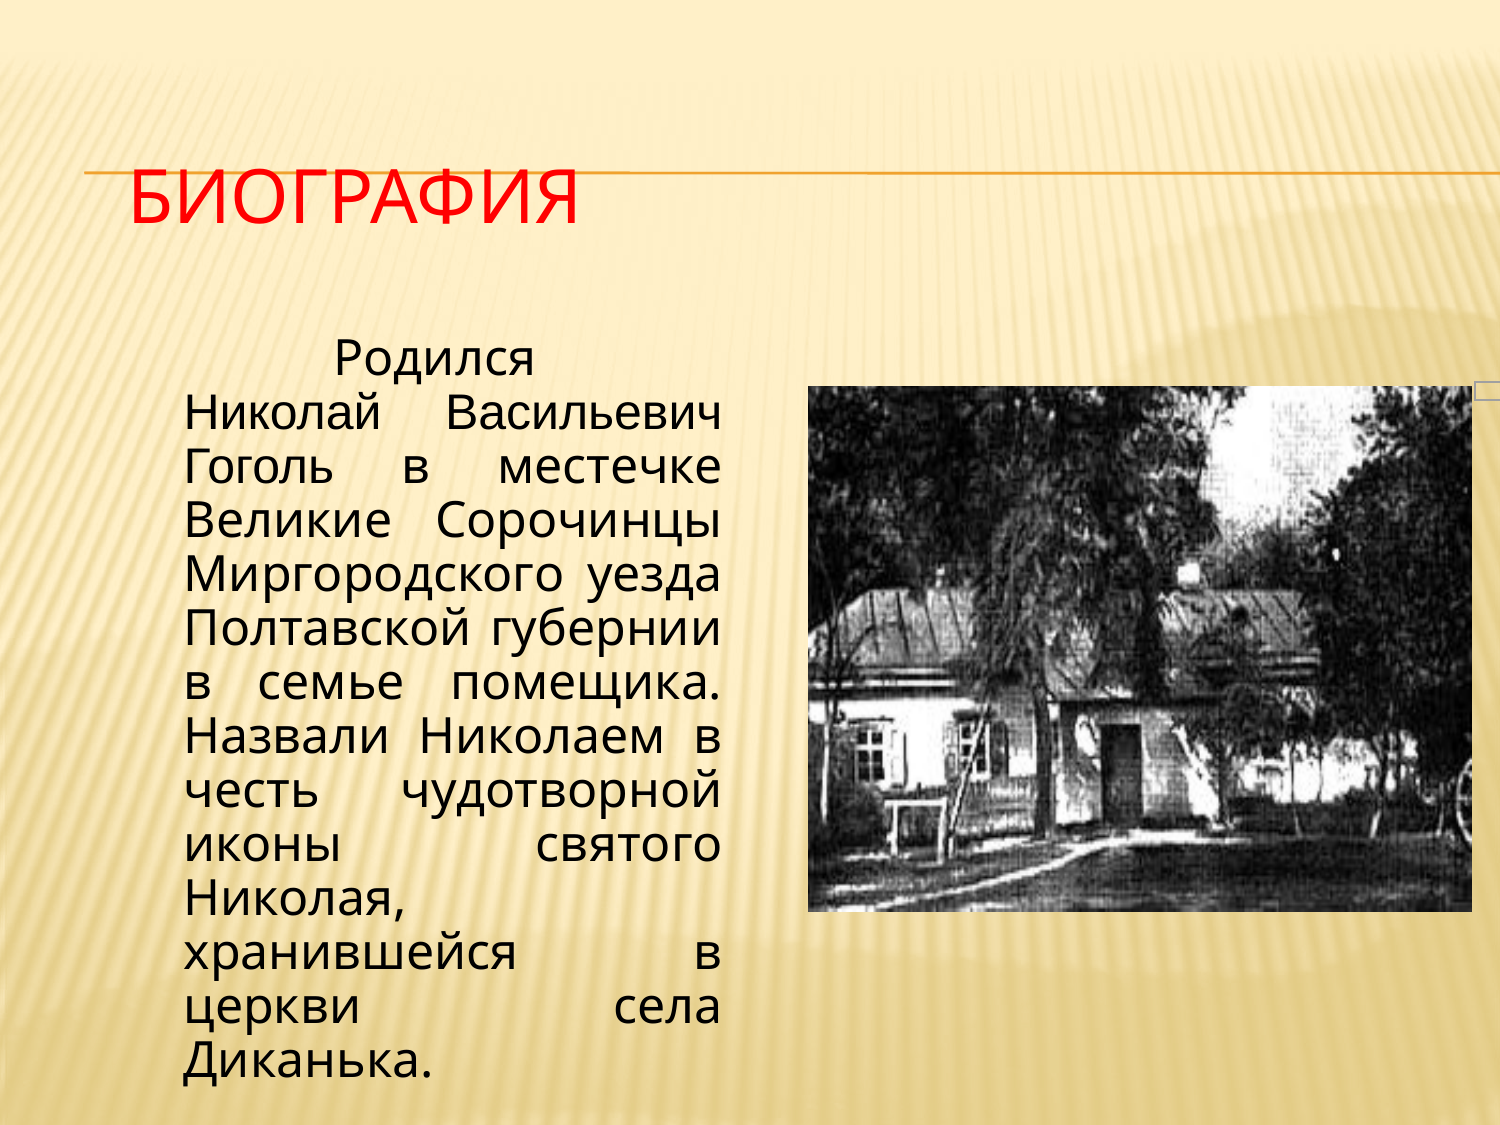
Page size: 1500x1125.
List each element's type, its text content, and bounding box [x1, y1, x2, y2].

list Родился Николай Васильевич Гоголь в местечке Великие Сорочинцы Миргородского уезда Полтавской губернии в семье помещика. Назвали Николаем в честь чудотворной иконы святого Николая, хранившейся в церкви села Диканька. [112, 324, 738, 1000]
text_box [808, 386, 1472, 912]
title Биография [112, 99, 1388, 288]
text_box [1474, 381, 1500, 401]
